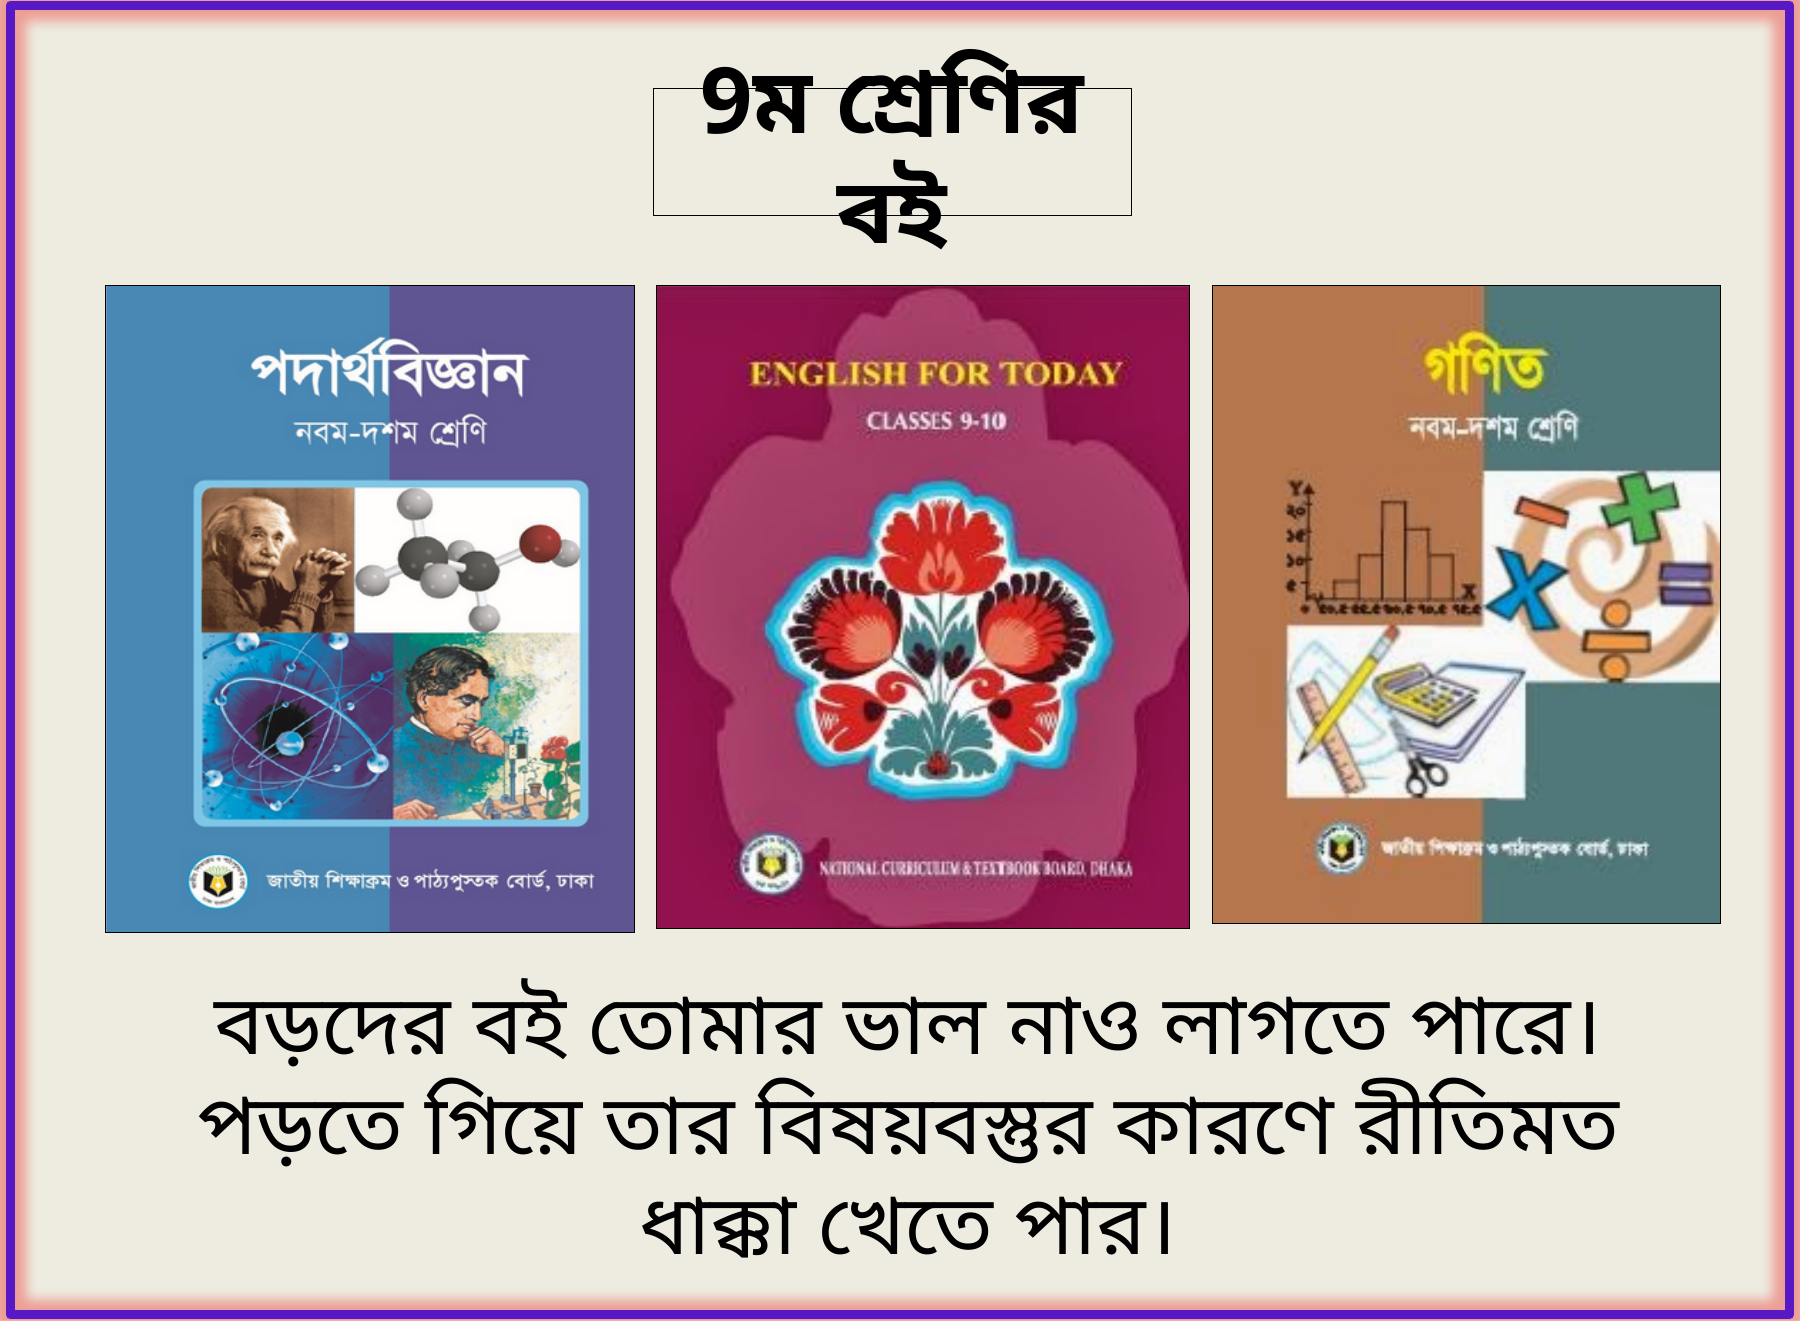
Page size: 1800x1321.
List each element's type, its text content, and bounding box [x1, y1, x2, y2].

picture [1212, 285, 1722, 924]
text_box বড়দের বই তোমার ভাল নাও লাগতে পারে। পড়তে গিয়ে তার বিষয়বস্তুর কারণে রীতিমত ধাক্কা খেতে পার। [156, 1022, 1661, 1221]
picture [105, 285, 635, 934]
picture [656, 285, 1190, 929]
text_box 9ম শ্রেণির বই [651, 86, 1134, 217]
